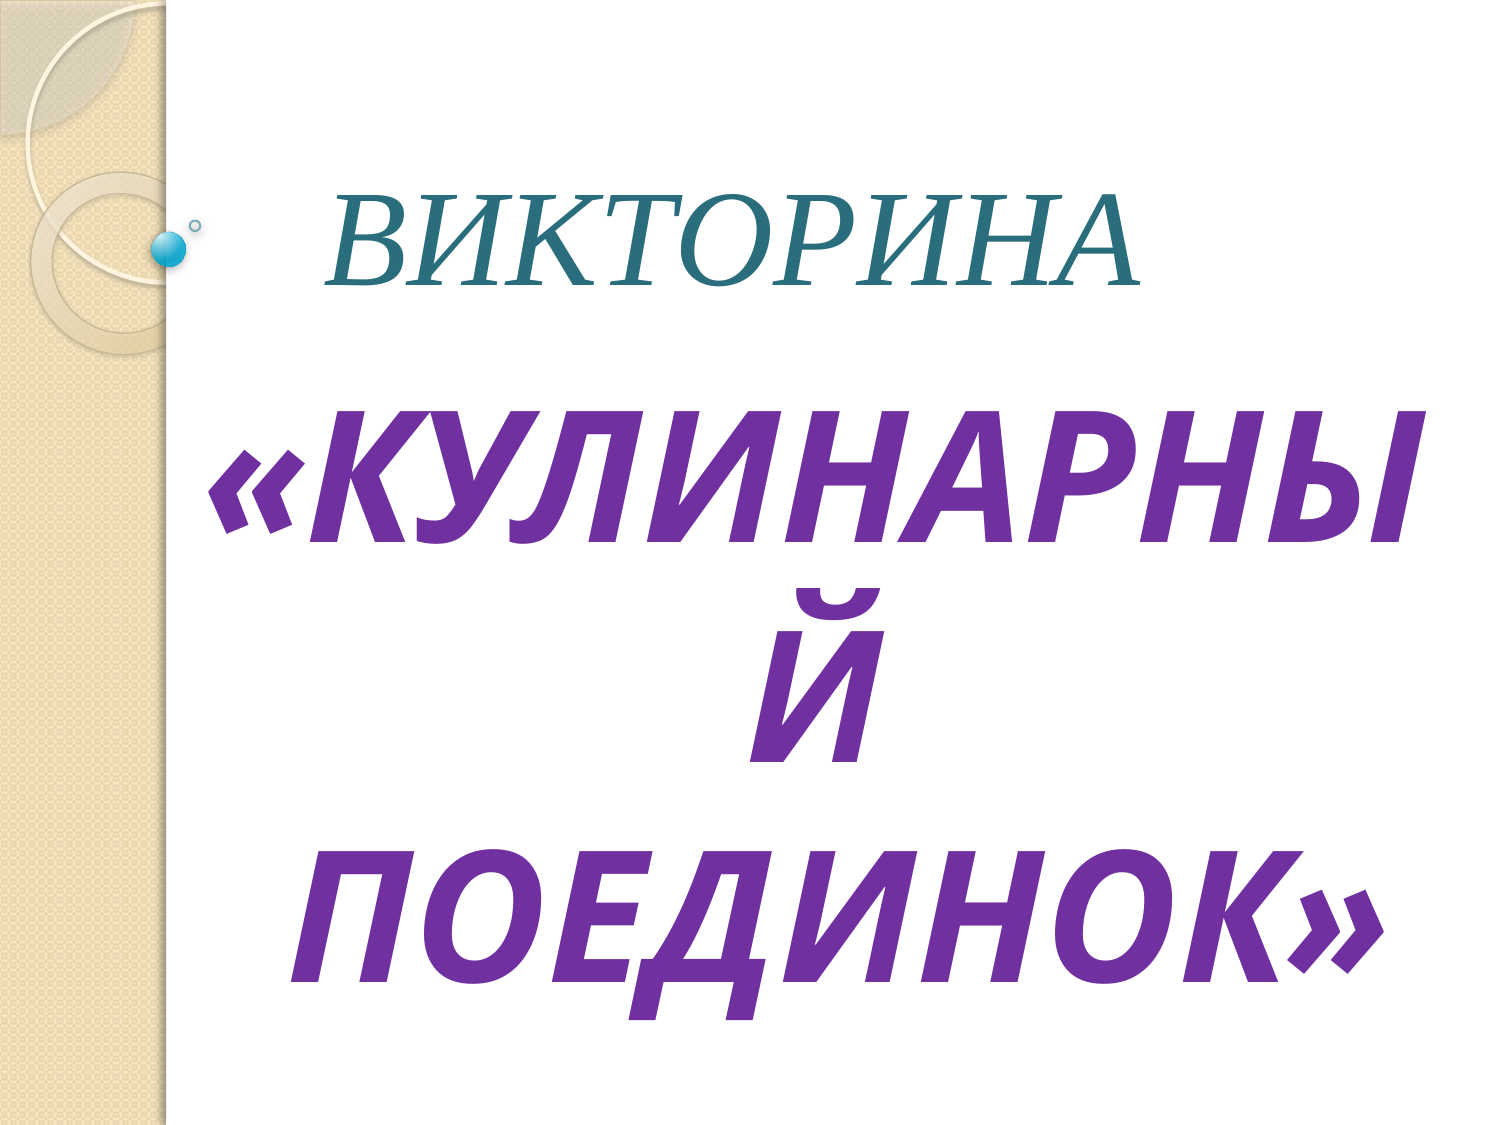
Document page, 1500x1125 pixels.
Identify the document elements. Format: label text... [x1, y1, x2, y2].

text_box «КУЛИНАРНЫЙ ПОЕДИНОК» [128, 351, 1500, 1027]
text_box ВИКТОРИНА [93, 140, 1371, 321]
